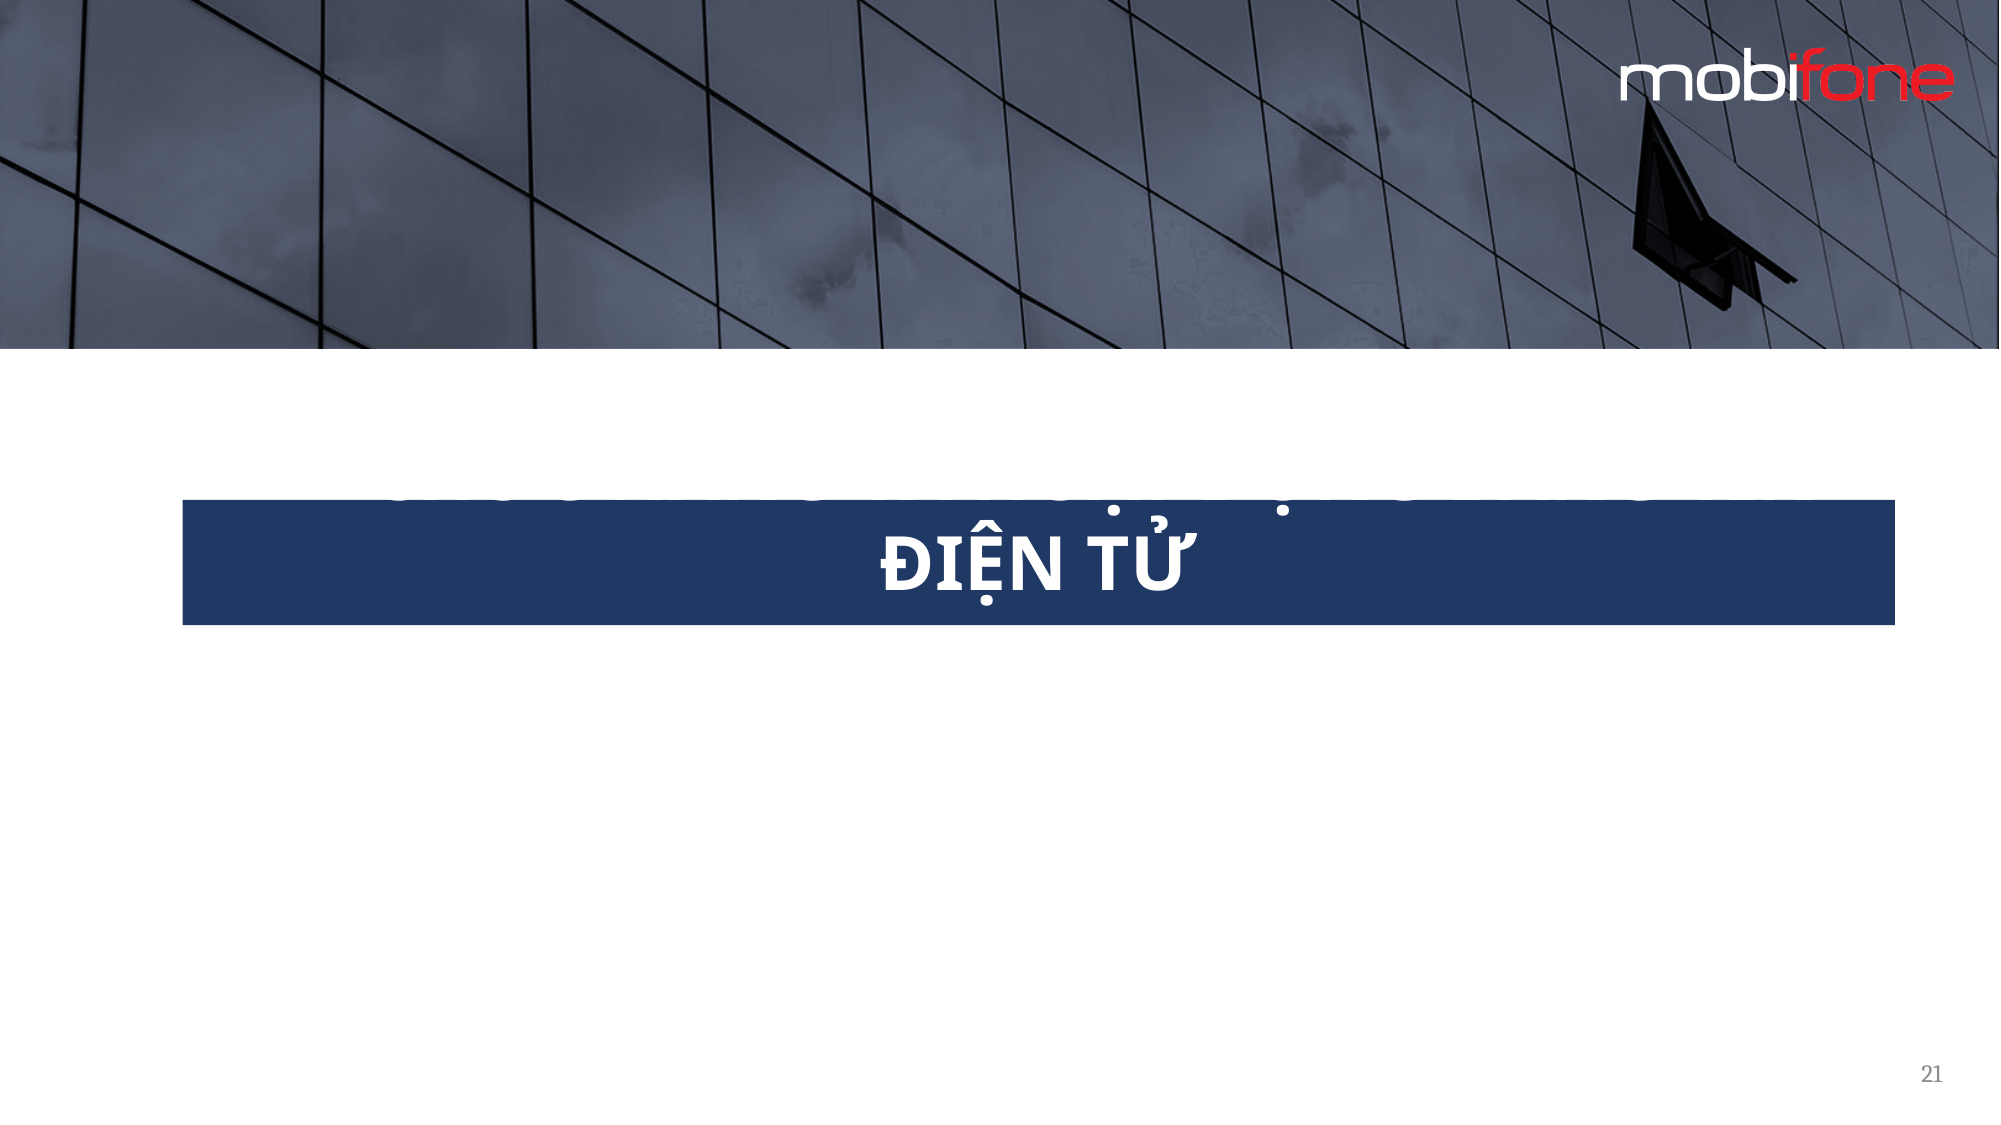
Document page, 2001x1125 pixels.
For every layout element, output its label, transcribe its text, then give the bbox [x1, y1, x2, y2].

text_box CHỨC NĂNG VÀ HOẠT ĐỘNG BẢNG TIN ĐIỆN TỬ [182, 499, 1895, 626]
picture [0, 0, 1999, 349]
slide_number 21 [1507, 1042, 1958, 1103]
